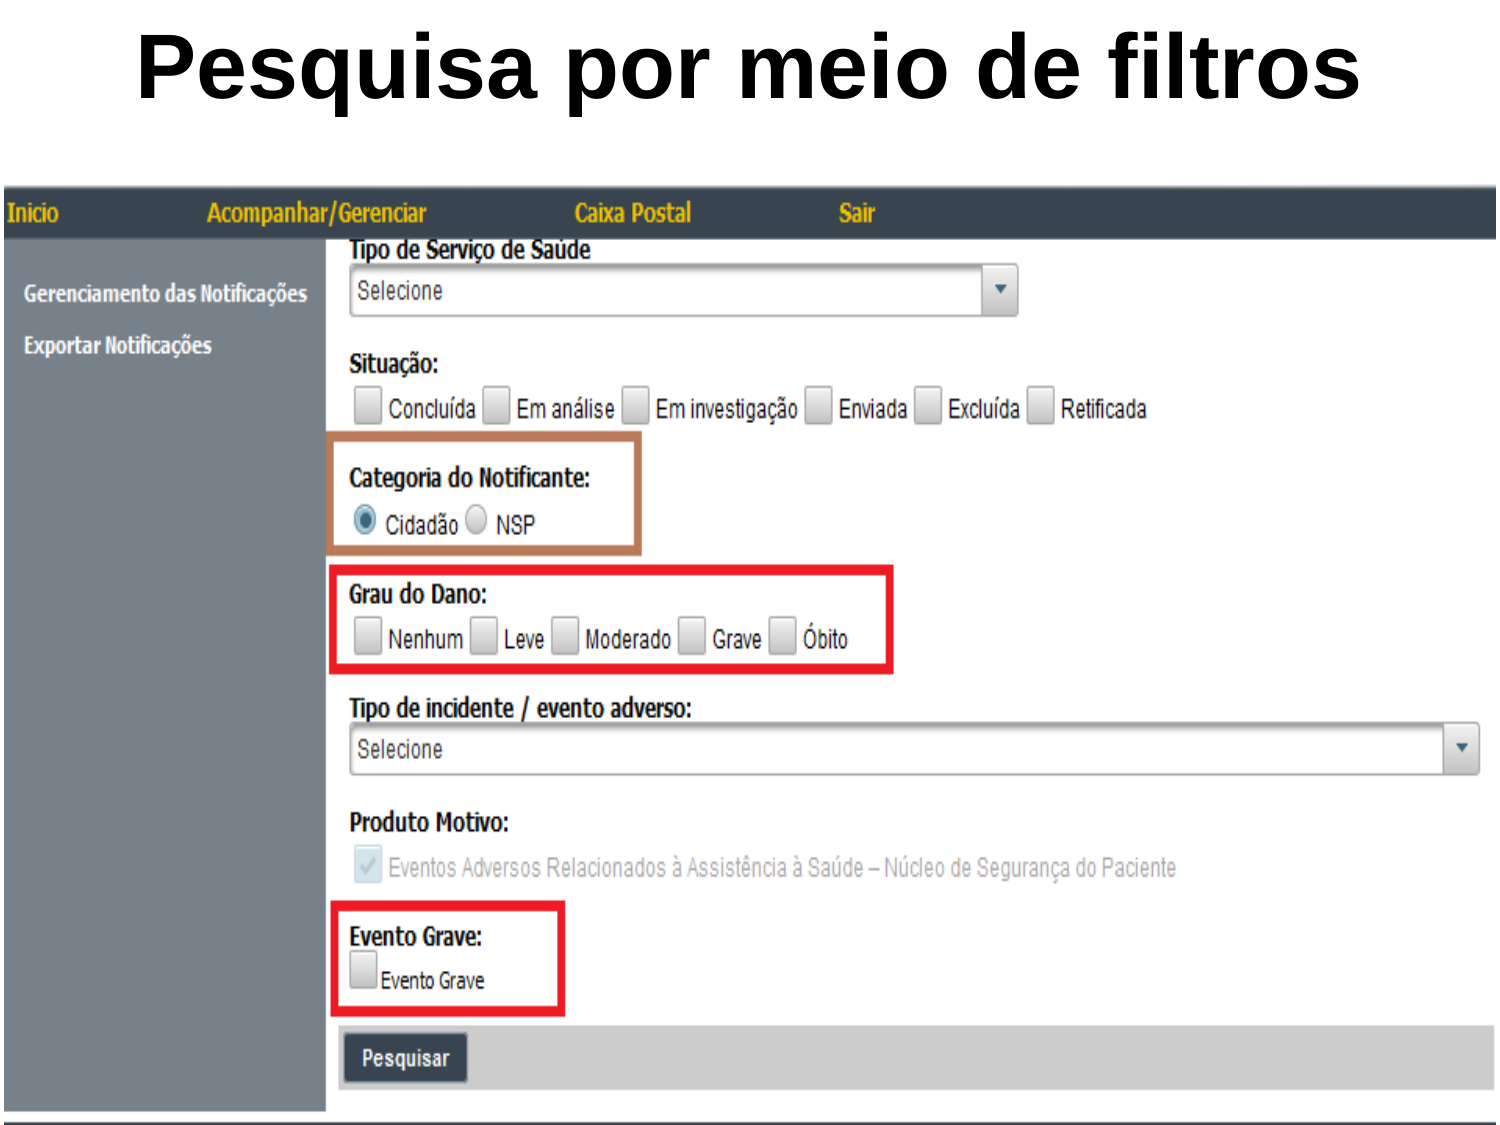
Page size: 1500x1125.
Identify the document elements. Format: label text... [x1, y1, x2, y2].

text_box Pesquisa por meio de filtros [112, 0, 1388, 125]
picture [4, 184, 1496, 1125]
